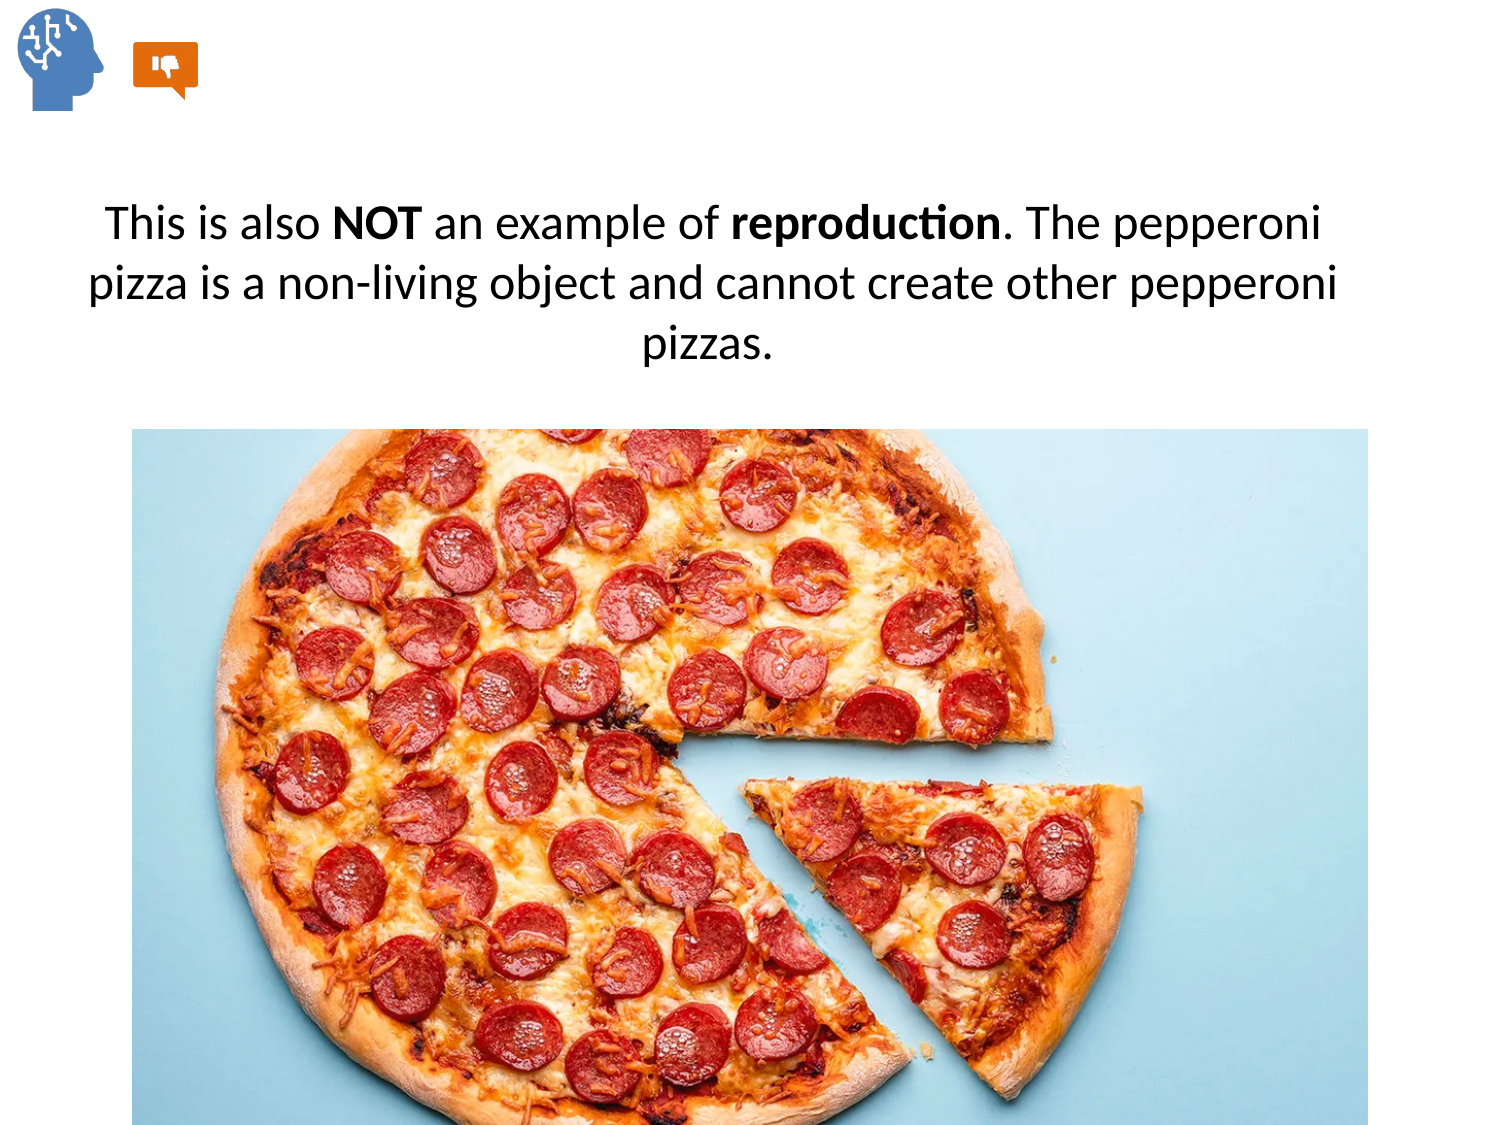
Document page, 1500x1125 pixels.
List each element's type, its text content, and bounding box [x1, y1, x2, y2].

picture [120, 25, 211, 116]
text_box This is also NOT an example of reproduction. The pepperoni pizza is a non-living object and cannot create other pepperoni pizzas. [41, 174, 1385, 385]
text_box [0, 0, 115, 121]
picture [132, 429, 1368, 1125]
